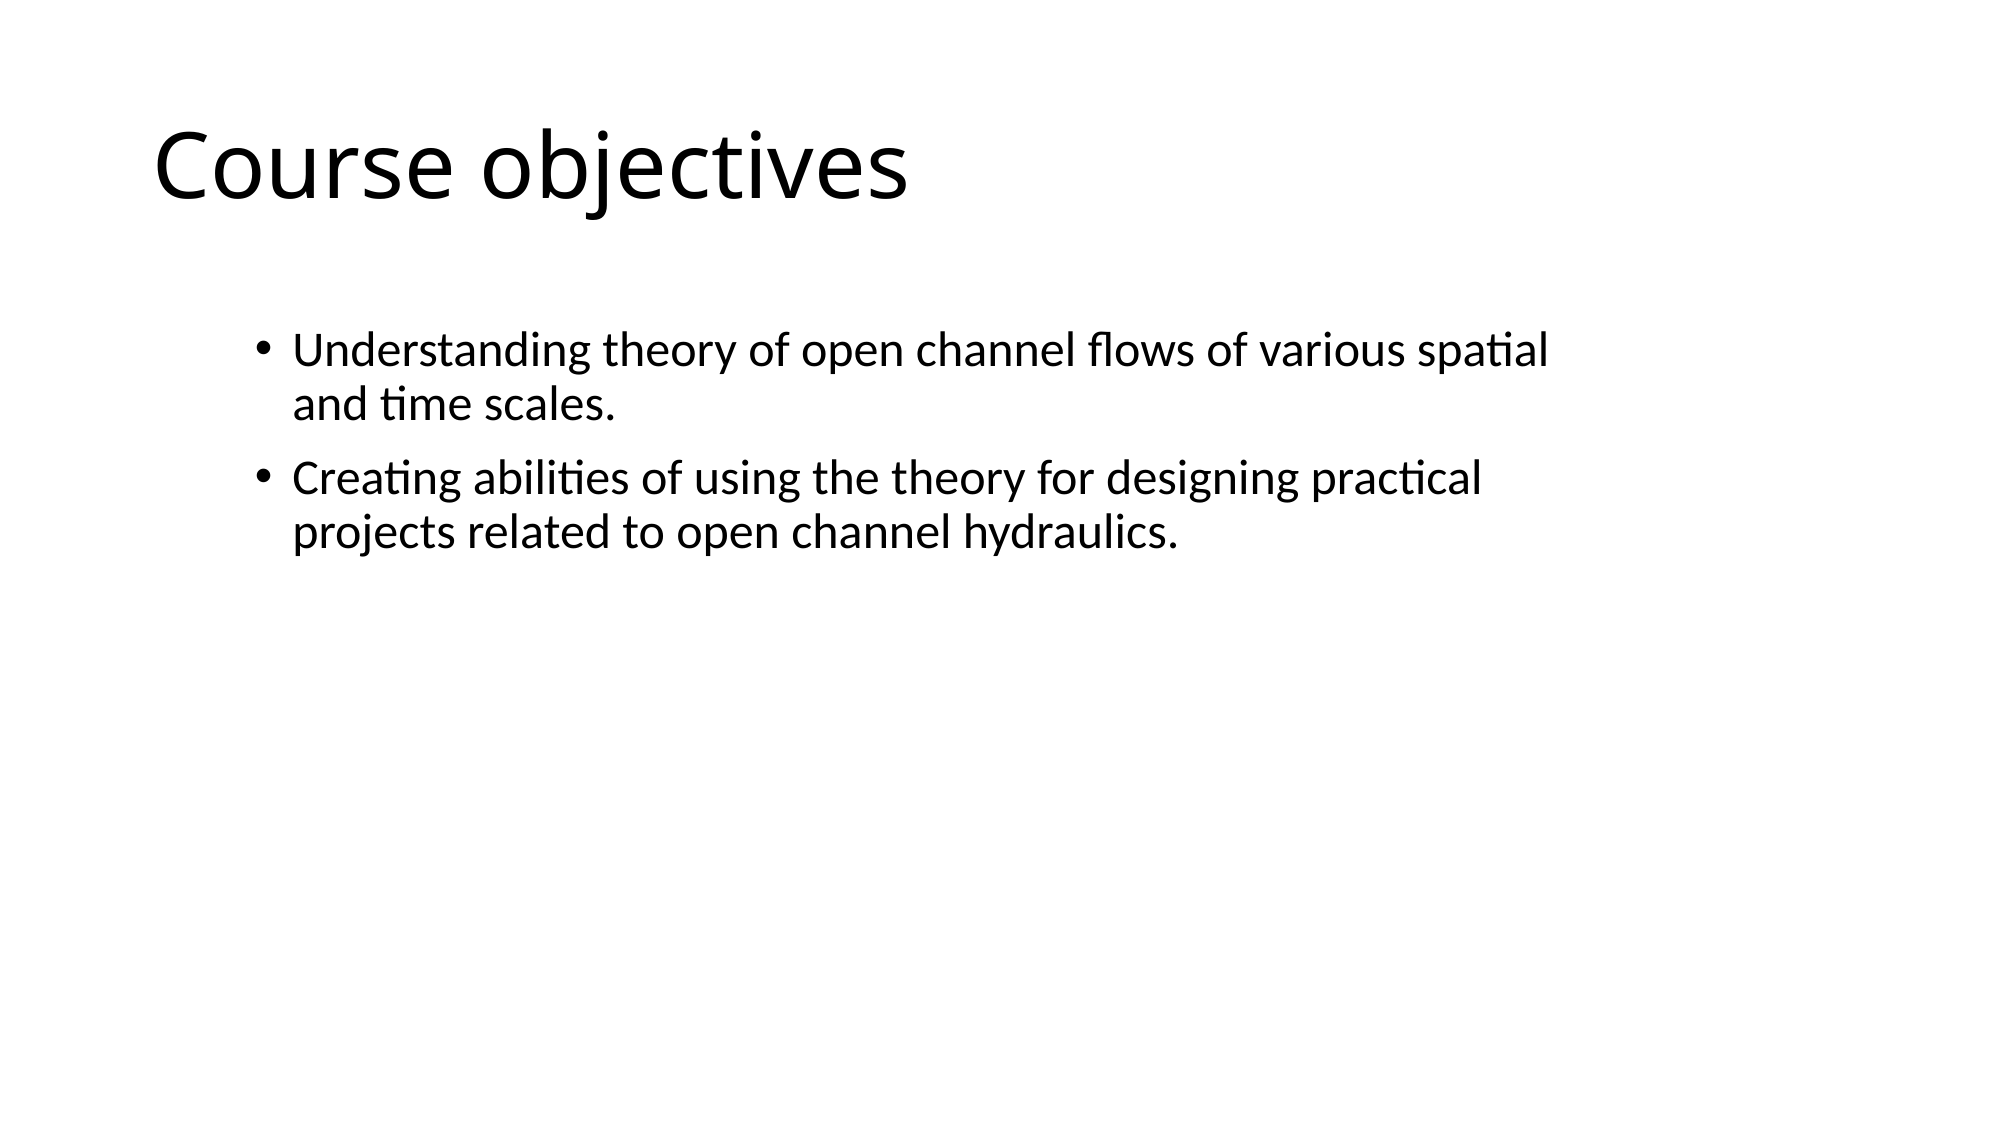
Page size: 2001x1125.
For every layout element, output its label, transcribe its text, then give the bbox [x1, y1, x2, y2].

list Understanding theory of open channel flows of various spatial and time scales. Creating abilities of using the theory for designing practical projects related to open channel hydraulics. [239, 315, 1590, 969]
title Course objectives [137, 59, 1863, 278]
